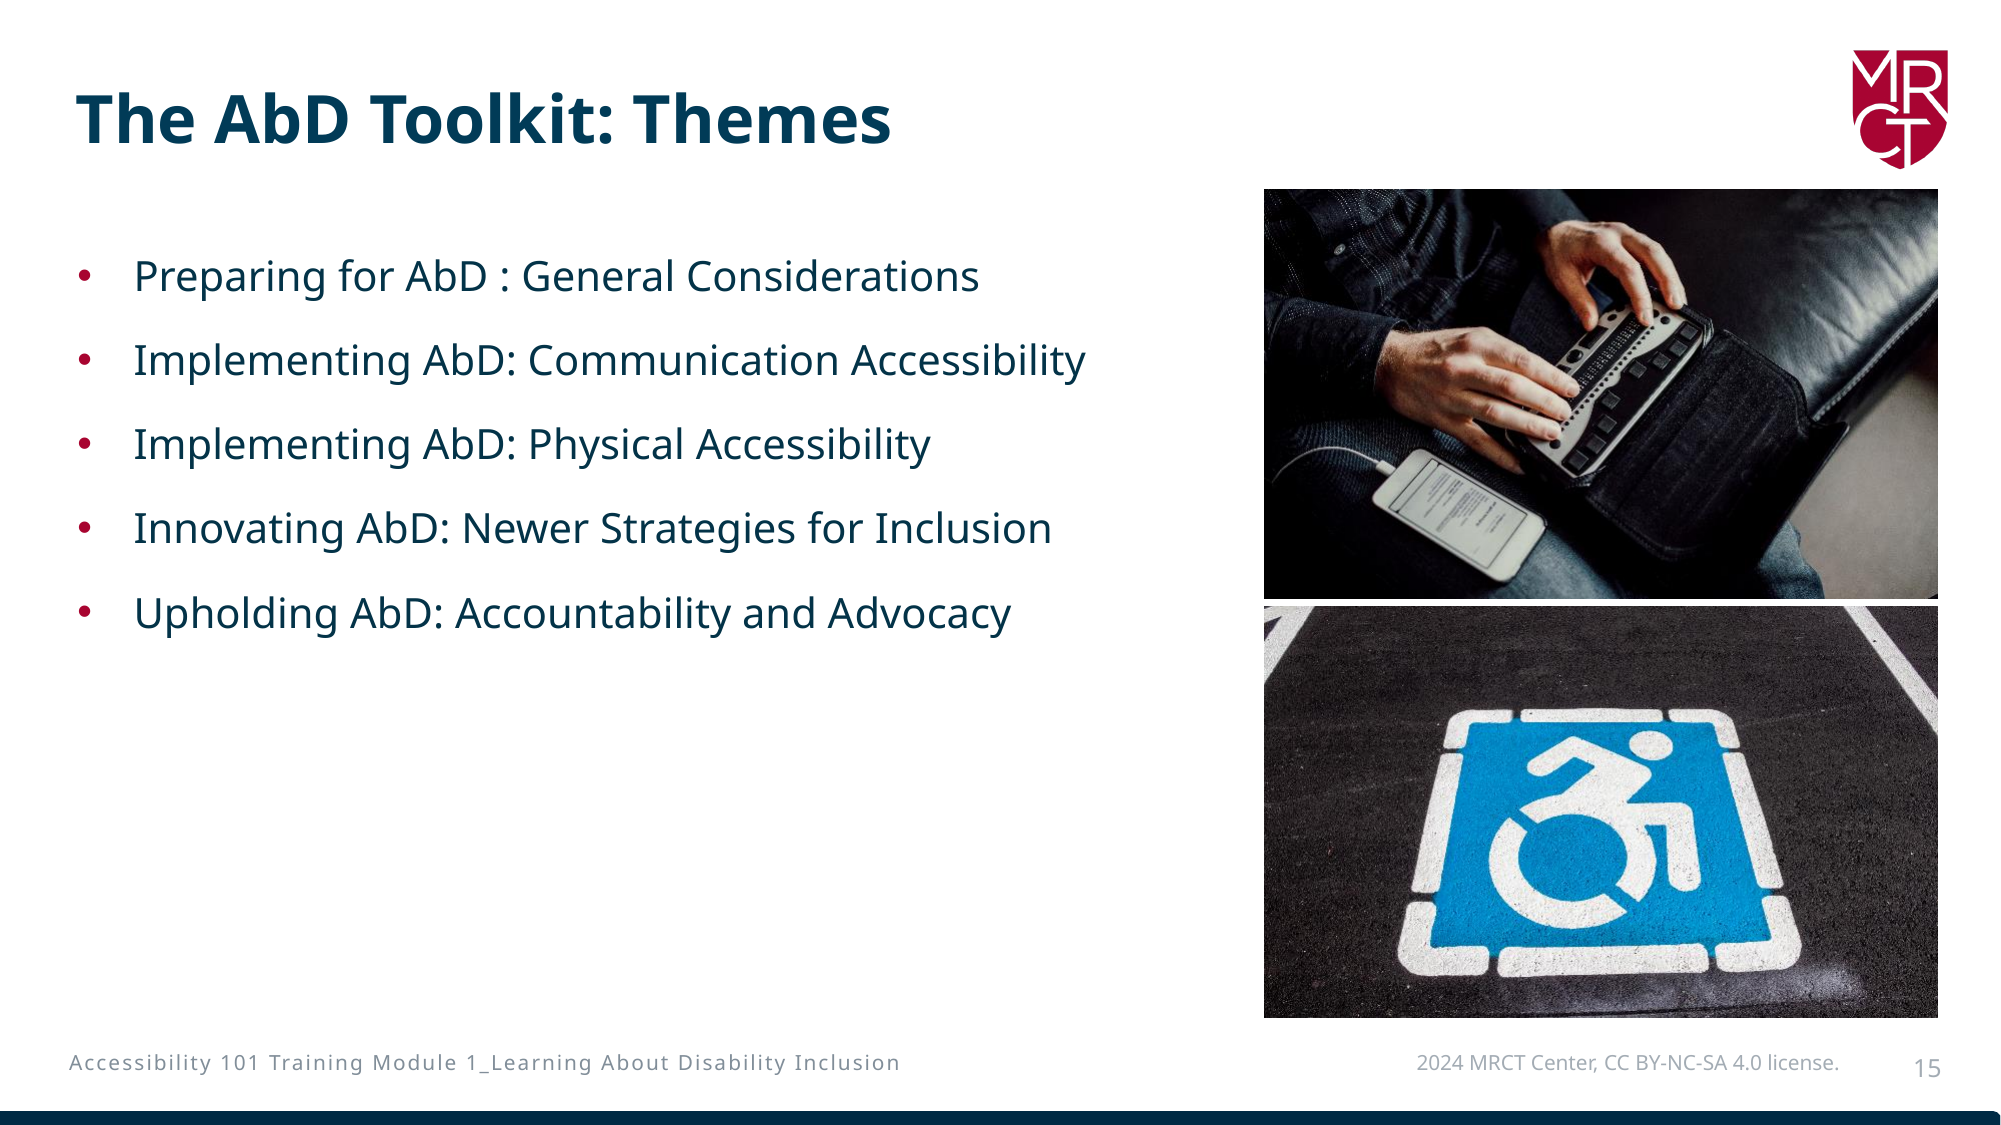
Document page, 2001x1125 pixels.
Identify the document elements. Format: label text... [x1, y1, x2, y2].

picture [1263, 606, 1939, 1019]
list Preparing for AbD : General Considerations Implementing AbD: Communication Accessibility Implementing AbD: Physical Accessibility Innovating AbD: Newer Strategies for Inclusion Upholding AbD: Accountability and Advocacy [62, 237, 1203, 1007]
title The AbD Toolkit: Themes [60, 44, 1861, 200]
picture [1263, 189, 1938, 600]
picture [1843, 31, 1957, 186]
